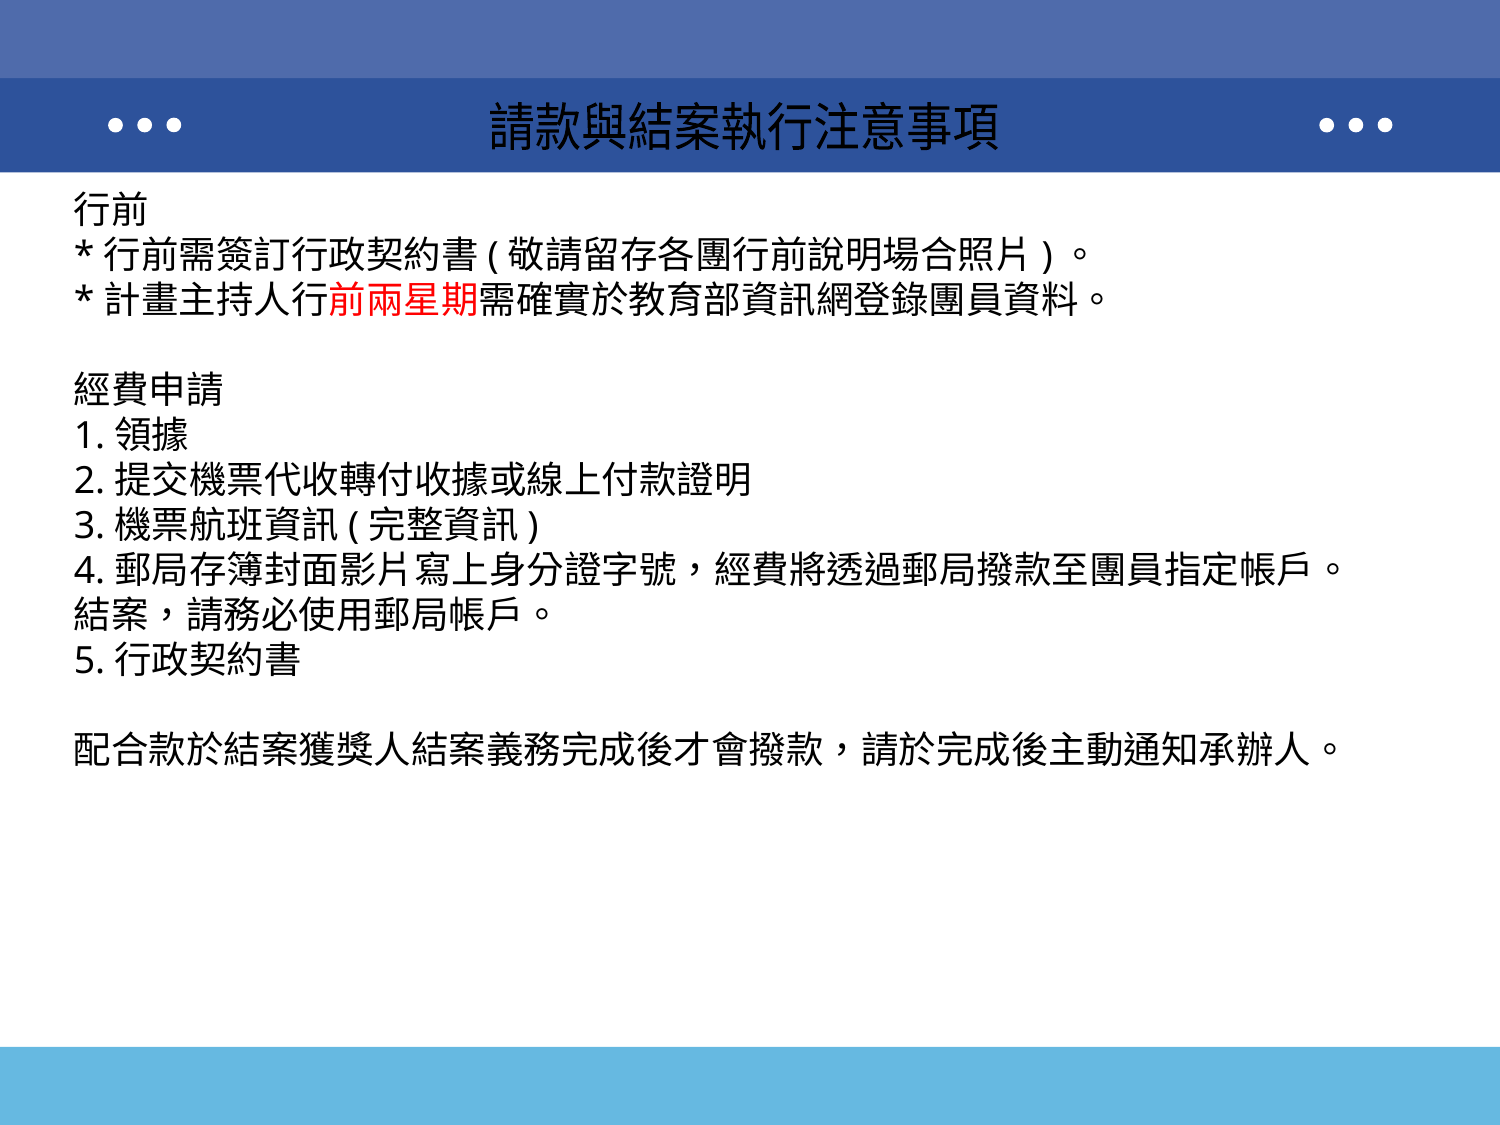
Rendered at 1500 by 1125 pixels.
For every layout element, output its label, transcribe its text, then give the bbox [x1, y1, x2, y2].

text_box 行前 *行前需簽訂行政契約書(敬請留存各團行前說明場合照片)。 *計畫主持人行前兩星期需確實於教育部資訊網登錄團員資料。 經費申請 1.領據 2.提交機票代收轉付收據或線上付款證明 3.機票航班資訊(完整資訊) 4.郵局存簿封面影片寫上身分證字號，經費將透過郵局撥款至團員指定帳戶。 結案，請務必使用郵局帳戶。 5.行政契約書 配合款於結案獲獎人結案義務完成後才會撥款，請於完成後主動通知承辦人。 [58, 178, 1406, 779]
